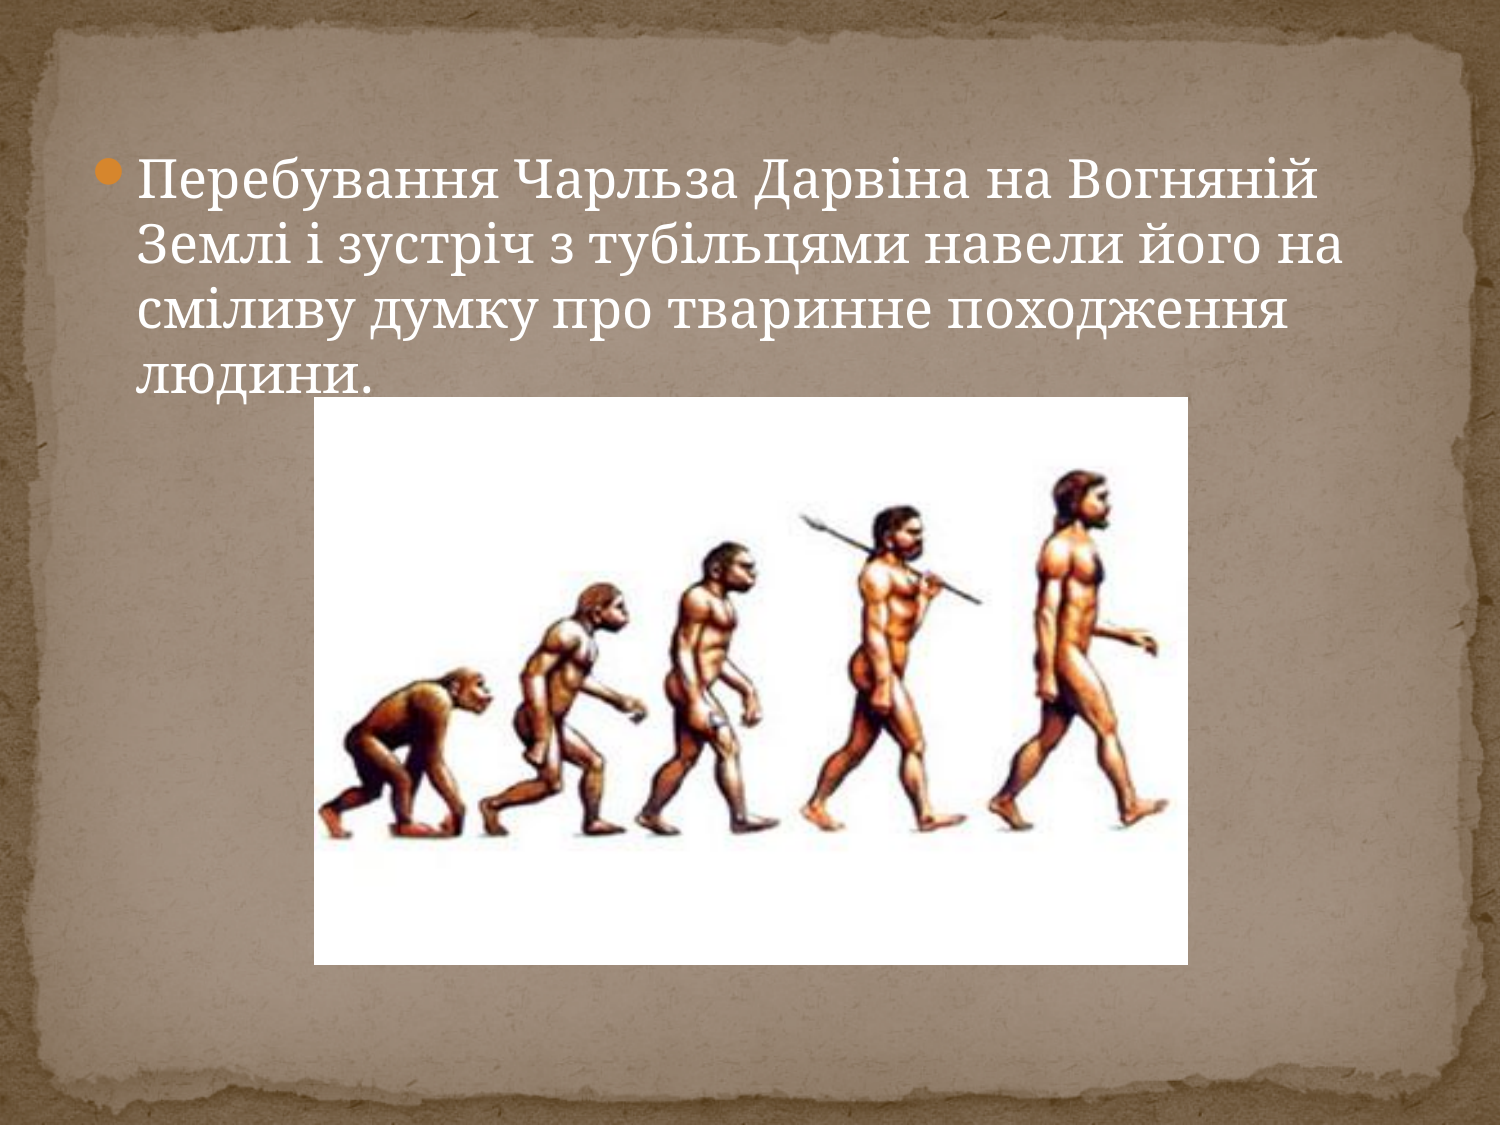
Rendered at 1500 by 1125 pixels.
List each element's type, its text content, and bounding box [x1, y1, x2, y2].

list Перебування Чарльза Дарвіна на Вогняній Землі і зустріч з тубільцями навели його на сміливу думку про тваринне походження людини. [76, 137, 1427, 362]
picture [314, 397, 1188, 965]
